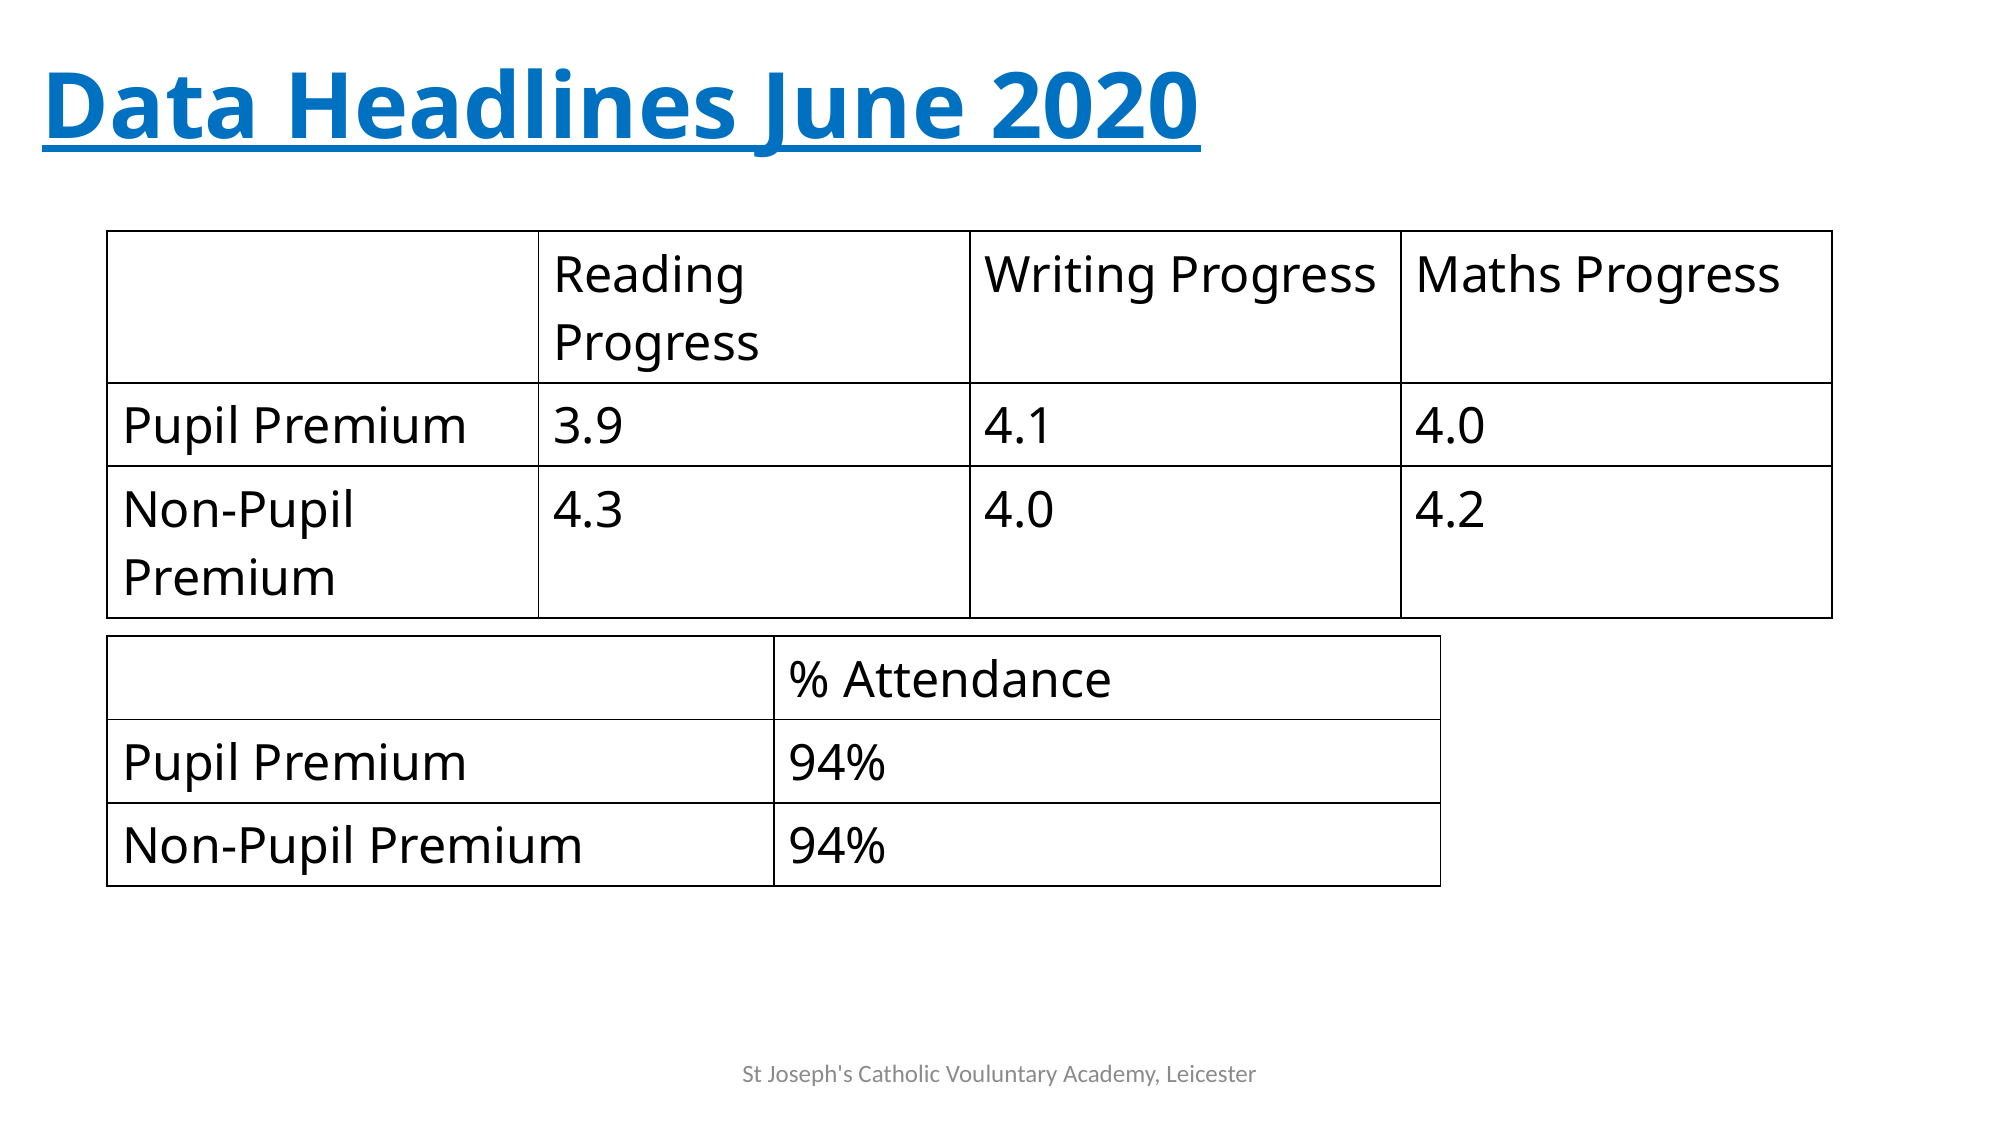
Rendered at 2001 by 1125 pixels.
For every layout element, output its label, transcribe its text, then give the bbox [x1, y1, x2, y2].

table_cell Non-Pupil Premium [108, 804, 773, 885]
table_header Reading Progress [539, 232, 969, 382]
title Data Headlines June 2020 [26, 0, 1752, 218]
table_cell 4.0 [1402, 384, 1831, 465]
table_header % Attendance [775, 637, 1440, 719]
table_cell 3.9 [539, 384, 969, 465]
table_header Writing Progress [971, 232, 1400, 382]
table_header [108, 232, 538, 382]
table_cell Pupil Premium [108, 720, 773, 802]
table_cell 4.1 [971, 384, 1400, 465]
table_header [108, 637, 773, 719]
table_cell 4.2 [1402, 467, 1831, 617]
table_cell 4.3 [539, 467, 969, 617]
table_header Maths Progress [1402, 232, 1831, 382]
table_cell 94% [775, 804, 1440, 885]
table_cell 94% [775, 720, 1440, 802]
table_cell Non-Pupil Premium [108, 467, 538, 617]
table_cell 4.0 [971, 467, 1400, 617]
footer St Joseph's Catholic Vouluntary Academy, Leicester [662, 1042, 1338, 1103]
table_cell Pupil Premium [108, 384, 538, 465]
